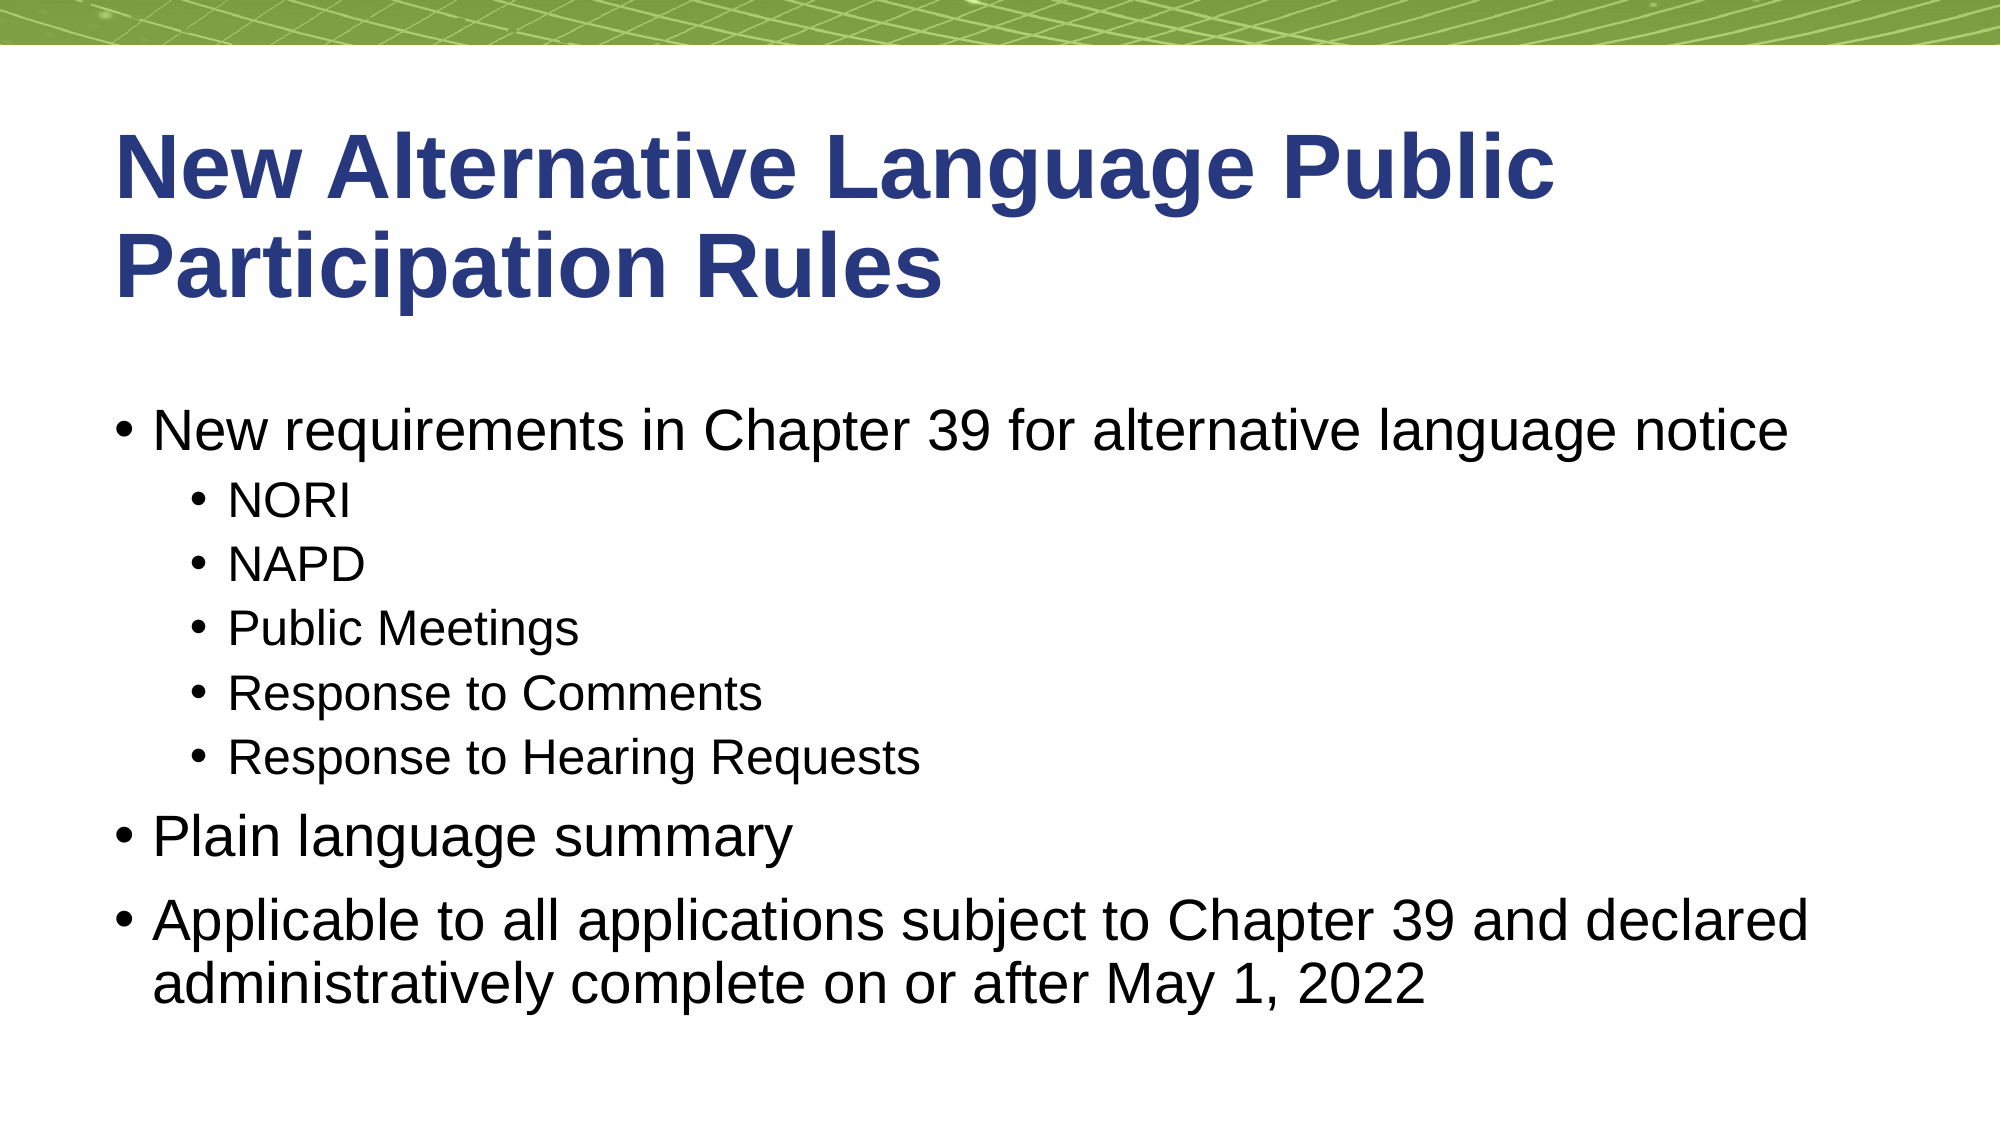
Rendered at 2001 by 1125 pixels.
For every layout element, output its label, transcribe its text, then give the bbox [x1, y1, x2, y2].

picture [0, 0, 2000, 45]
list New requirements in Chapter 39 for alternative language notice NORI NAPD Public Meetings Response to Comments Response to Hearing Requests Plain language summary Applicable to all applications subject to Chapter 39 and declared administratively complete on or after May 1, 2022 [99, 393, 1898, 1014]
title New Alternative Language Public Participation Rules [99, 111, 1898, 330]
